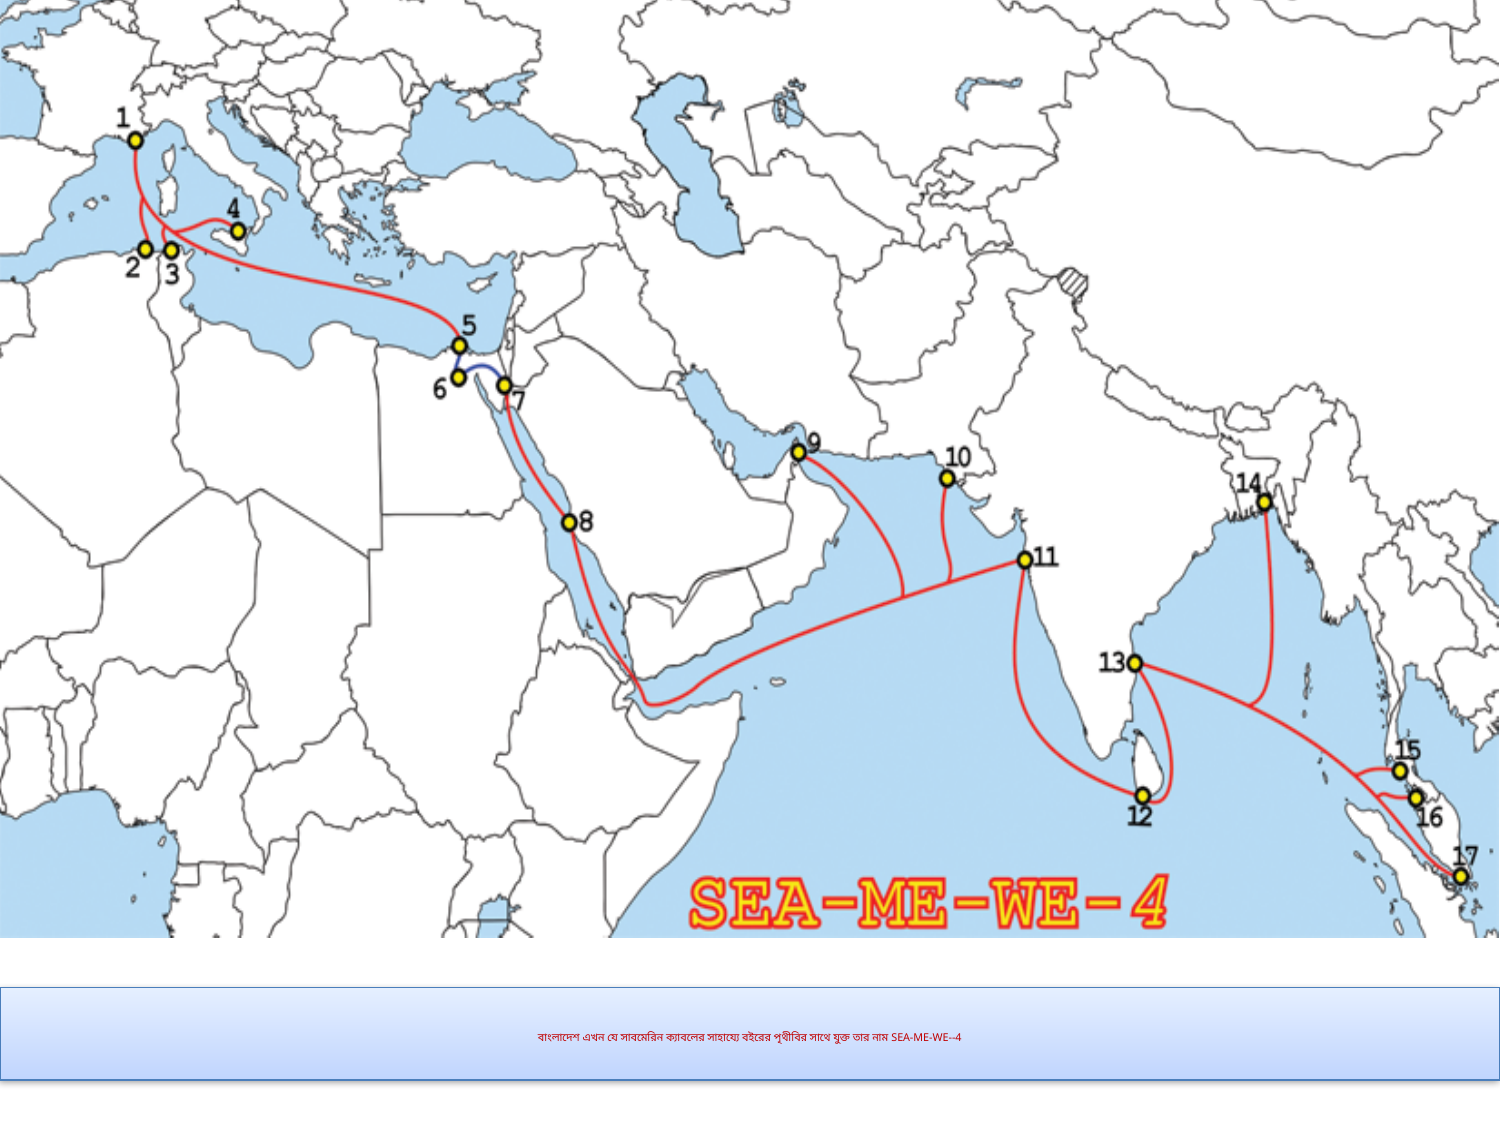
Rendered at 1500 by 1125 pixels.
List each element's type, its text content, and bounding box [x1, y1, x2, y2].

picture [0, 0, 1499, 938]
title বাংলাদেশ এখন যে সাবমেরিন ক্যাবলের সাহায্যে বইরের পৃথীবির সাথে যুক্ত তার নাম SEA-ME-WE--4 [0, 987, 1500, 1081]
